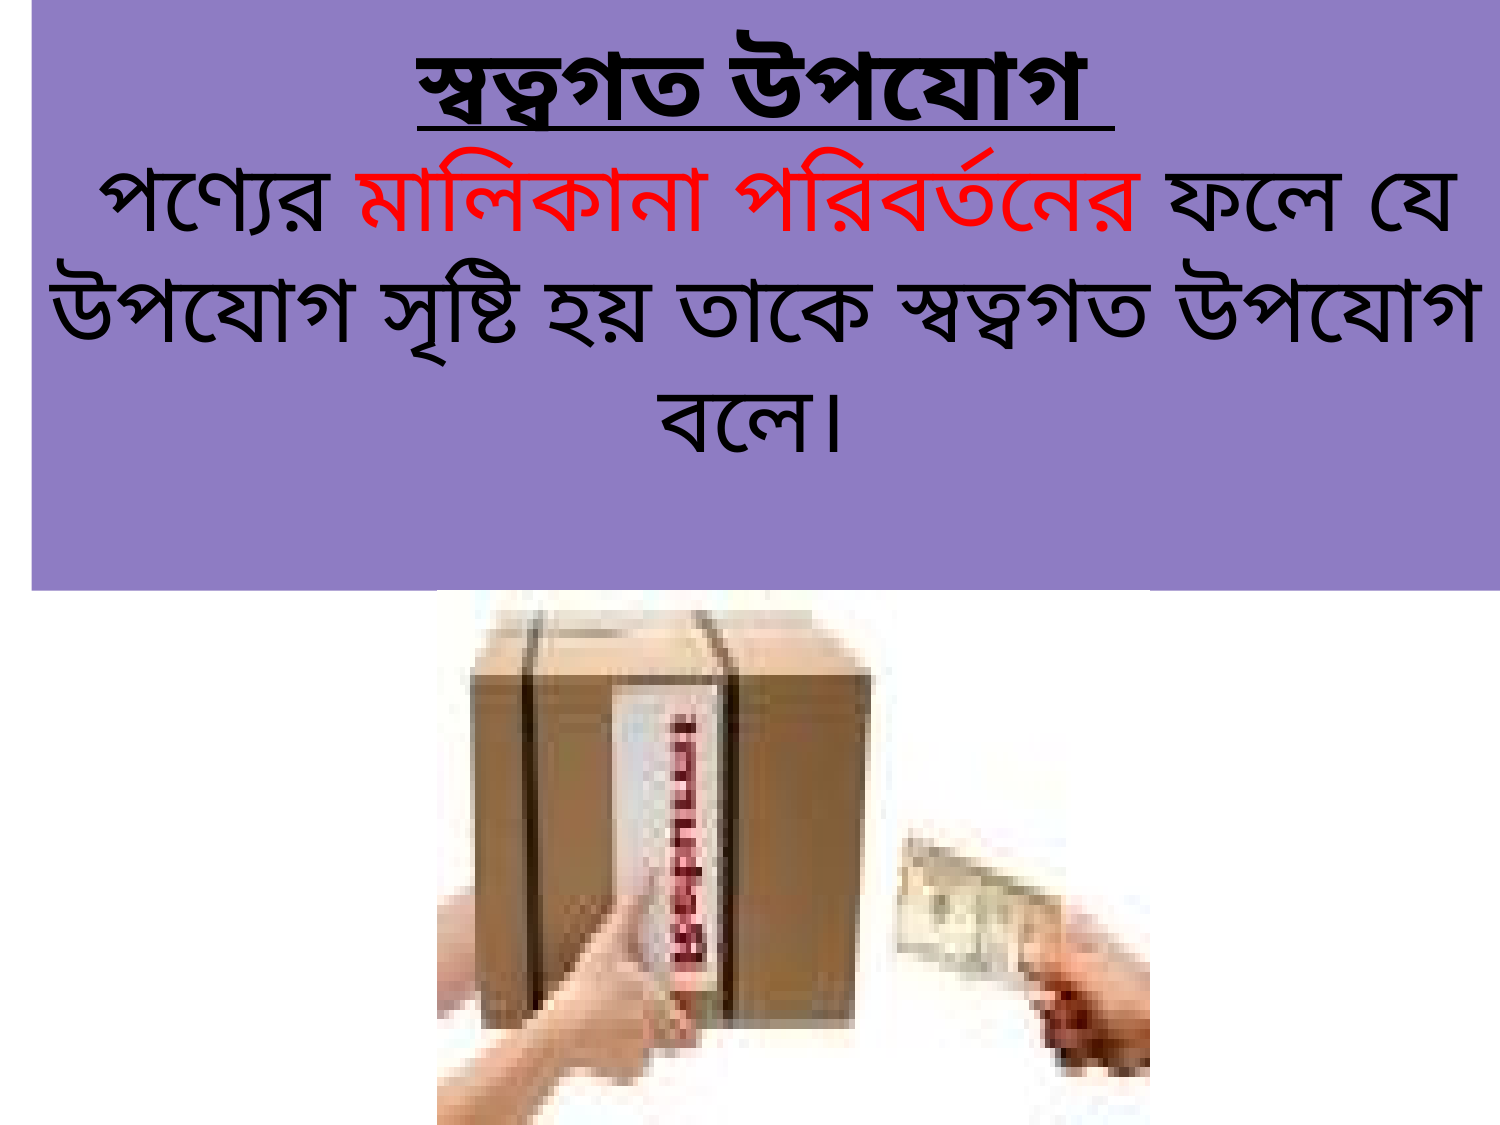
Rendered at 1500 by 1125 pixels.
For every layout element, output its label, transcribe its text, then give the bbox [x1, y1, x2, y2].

title স্বত্বগত উপযোগ পণ্যের মালিকানা পরিবর্তনের ফলে যে উপযোগ সৃষ্টি হয় তাকে স্বত্বগত উপযোগ বলে। [31, 0, 1500, 591]
picture [437, 590, 1151, 1125]
